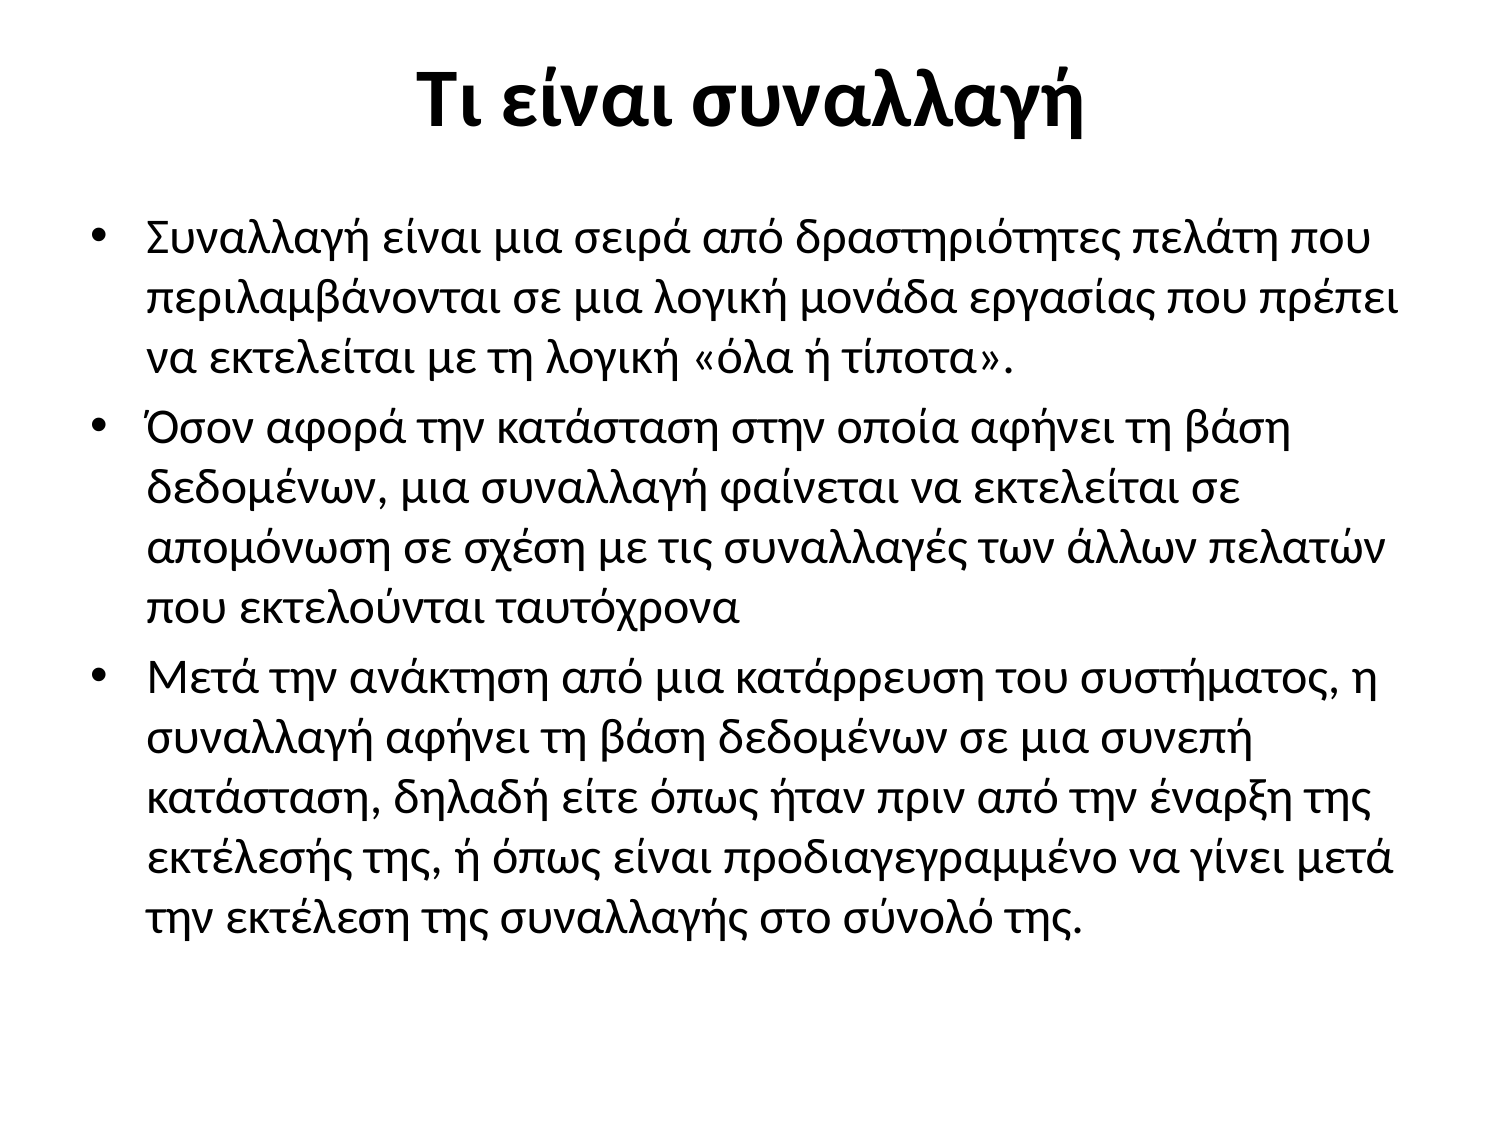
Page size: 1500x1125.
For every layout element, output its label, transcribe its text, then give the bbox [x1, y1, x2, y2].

title Τι είναι συναλλαγή [76, 19, 1427, 169]
list Συναλλαγή είναι μια σειρά από δραστηριότητες πελάτη που περιλαμβάνονται σε μια λογική μονάδα εργασίας που πρέπει να εκτελείται με τη λογική «όλα ή τίποτα». Όσον αφορά την κατάσταση στην οποία αφήνει τη βάση δεδομένων, μια συναλλαγή φαίνεται να εκτελείται σε απομόνωση σε σχέση με τις συναλλαγές των άλλων πελατών που εκτελούνται ταυτόχρονα Μετά την ανάκτηση από μια κατάρρευση του συστήματος, η συναλλαγή αφήνει τη βάση δεδομένων σε μια συνεπή κατάσταση, δηλαδή είτε όπως ήταν πριν από την έναρξη της εκτέλεσής της, ή όπως είναι προδιαγεγραμμένο να γίνει μετά την εκτέλεση της συναλλαγής στο σύνολό της. [75, 196, 1425, 1024]
